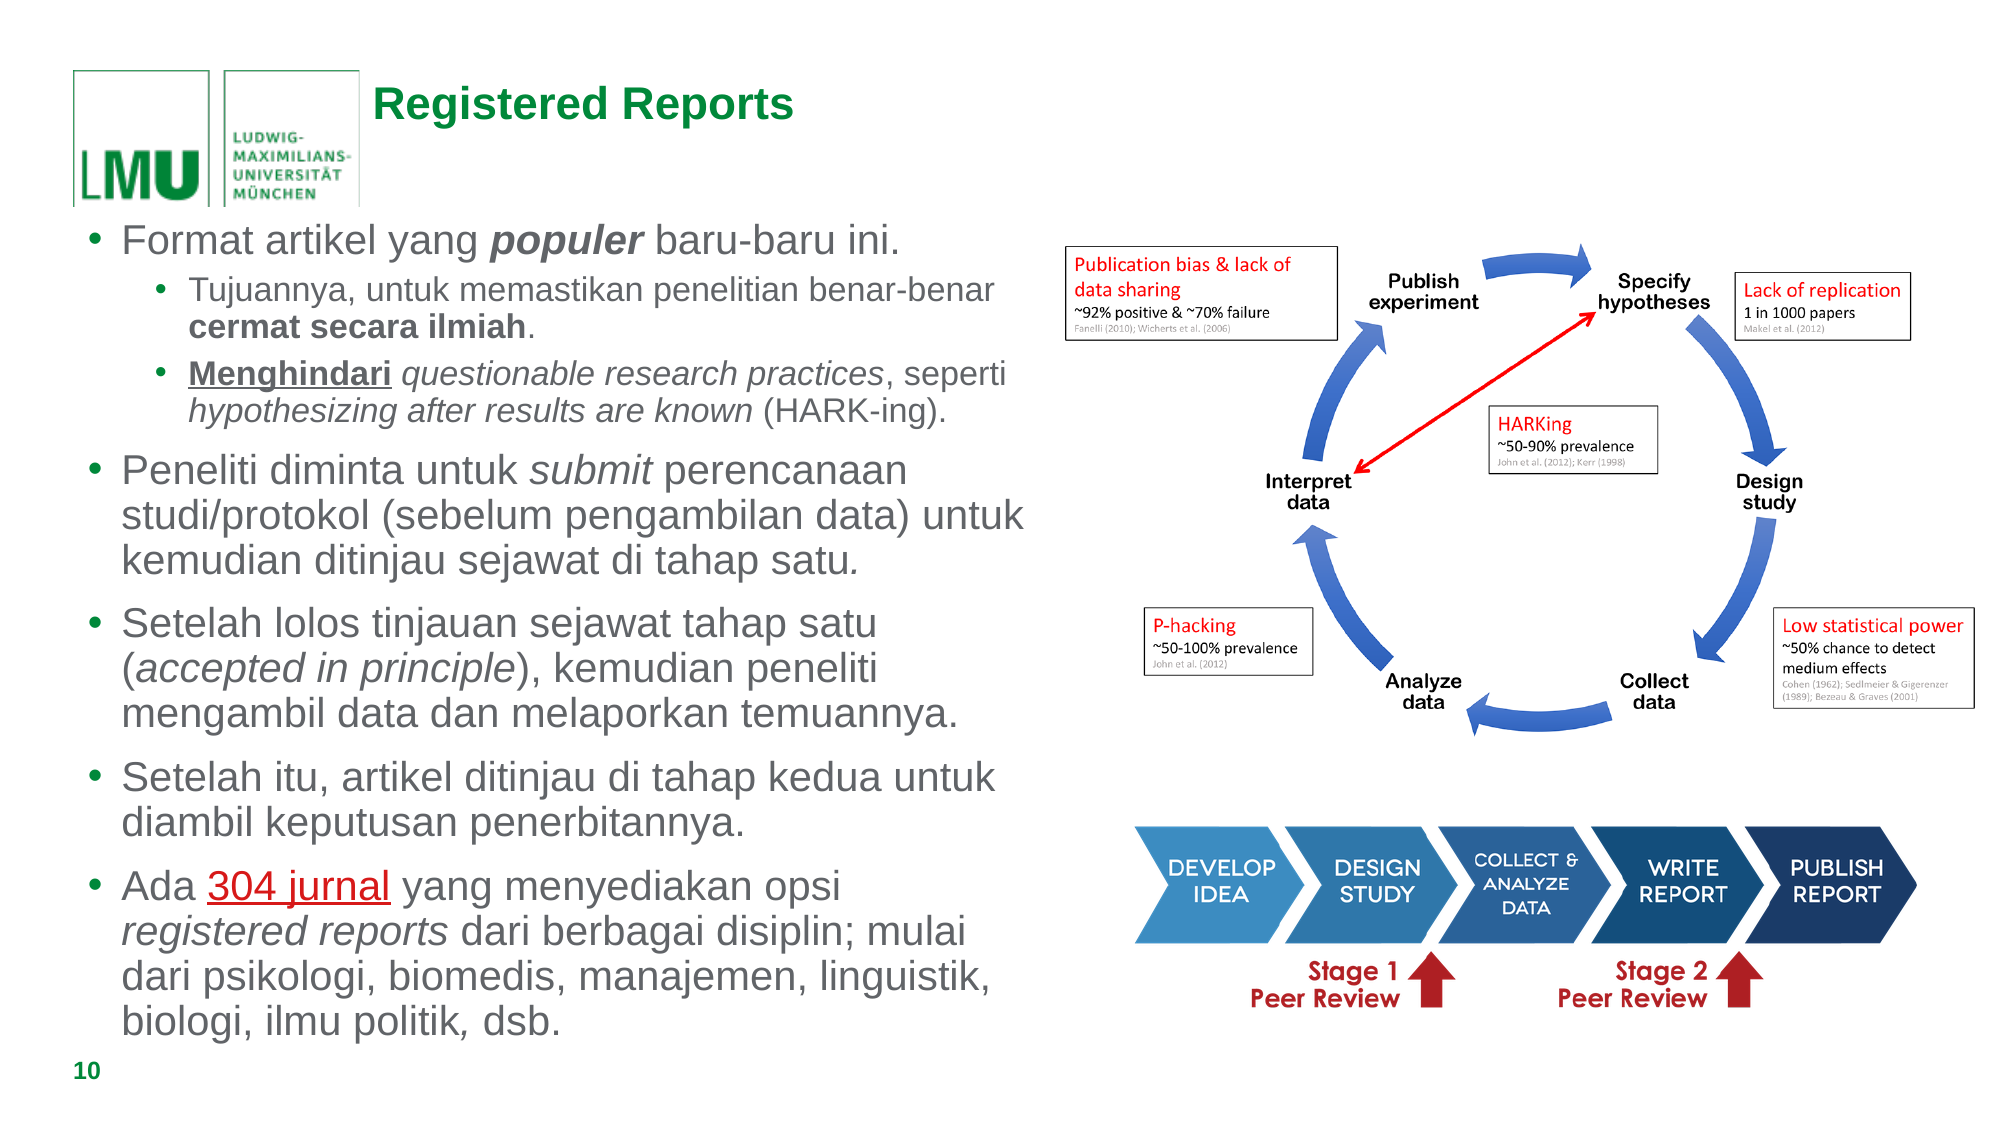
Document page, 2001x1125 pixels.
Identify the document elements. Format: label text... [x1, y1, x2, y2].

title Registered Reports [357, 72, 1928, 210]
slide_number 10 [73, 1054, 192, 1099]
picture [1033, 208, 2000, 757]
list Format artikel yang populer baru-baru ini. Tujuannya, untuk memastikan penelitian benar-benar cermat secara ilmiah. Menghindari questionable research practices, seperti hypothesizing after results are known (HARK-ing). Peneliti diminta untuk submit perencanaan studi/protokol (sebelum pengambilan data) untuk kemudian ditinjau sejawat di tahap satu. Setelah lolos tinjauan sejawat tahap satu (accepted in principle), kemudian peneliti mengambil data dan melaporkan temuannya. Setelah itu, artikel ditinjau di tahap kedua untuk diambil keputusan penerbitannya. Ada 304 jurnal yang menyediakan opsi registered reports dari berbagai disiplin; mulai dari psikologi, biomedis, manajemen, linguistik, biologi, ilmu politik, dsb. [73, 210, 1045, 1053]
picture [1133, 825, 1917, 1008]
